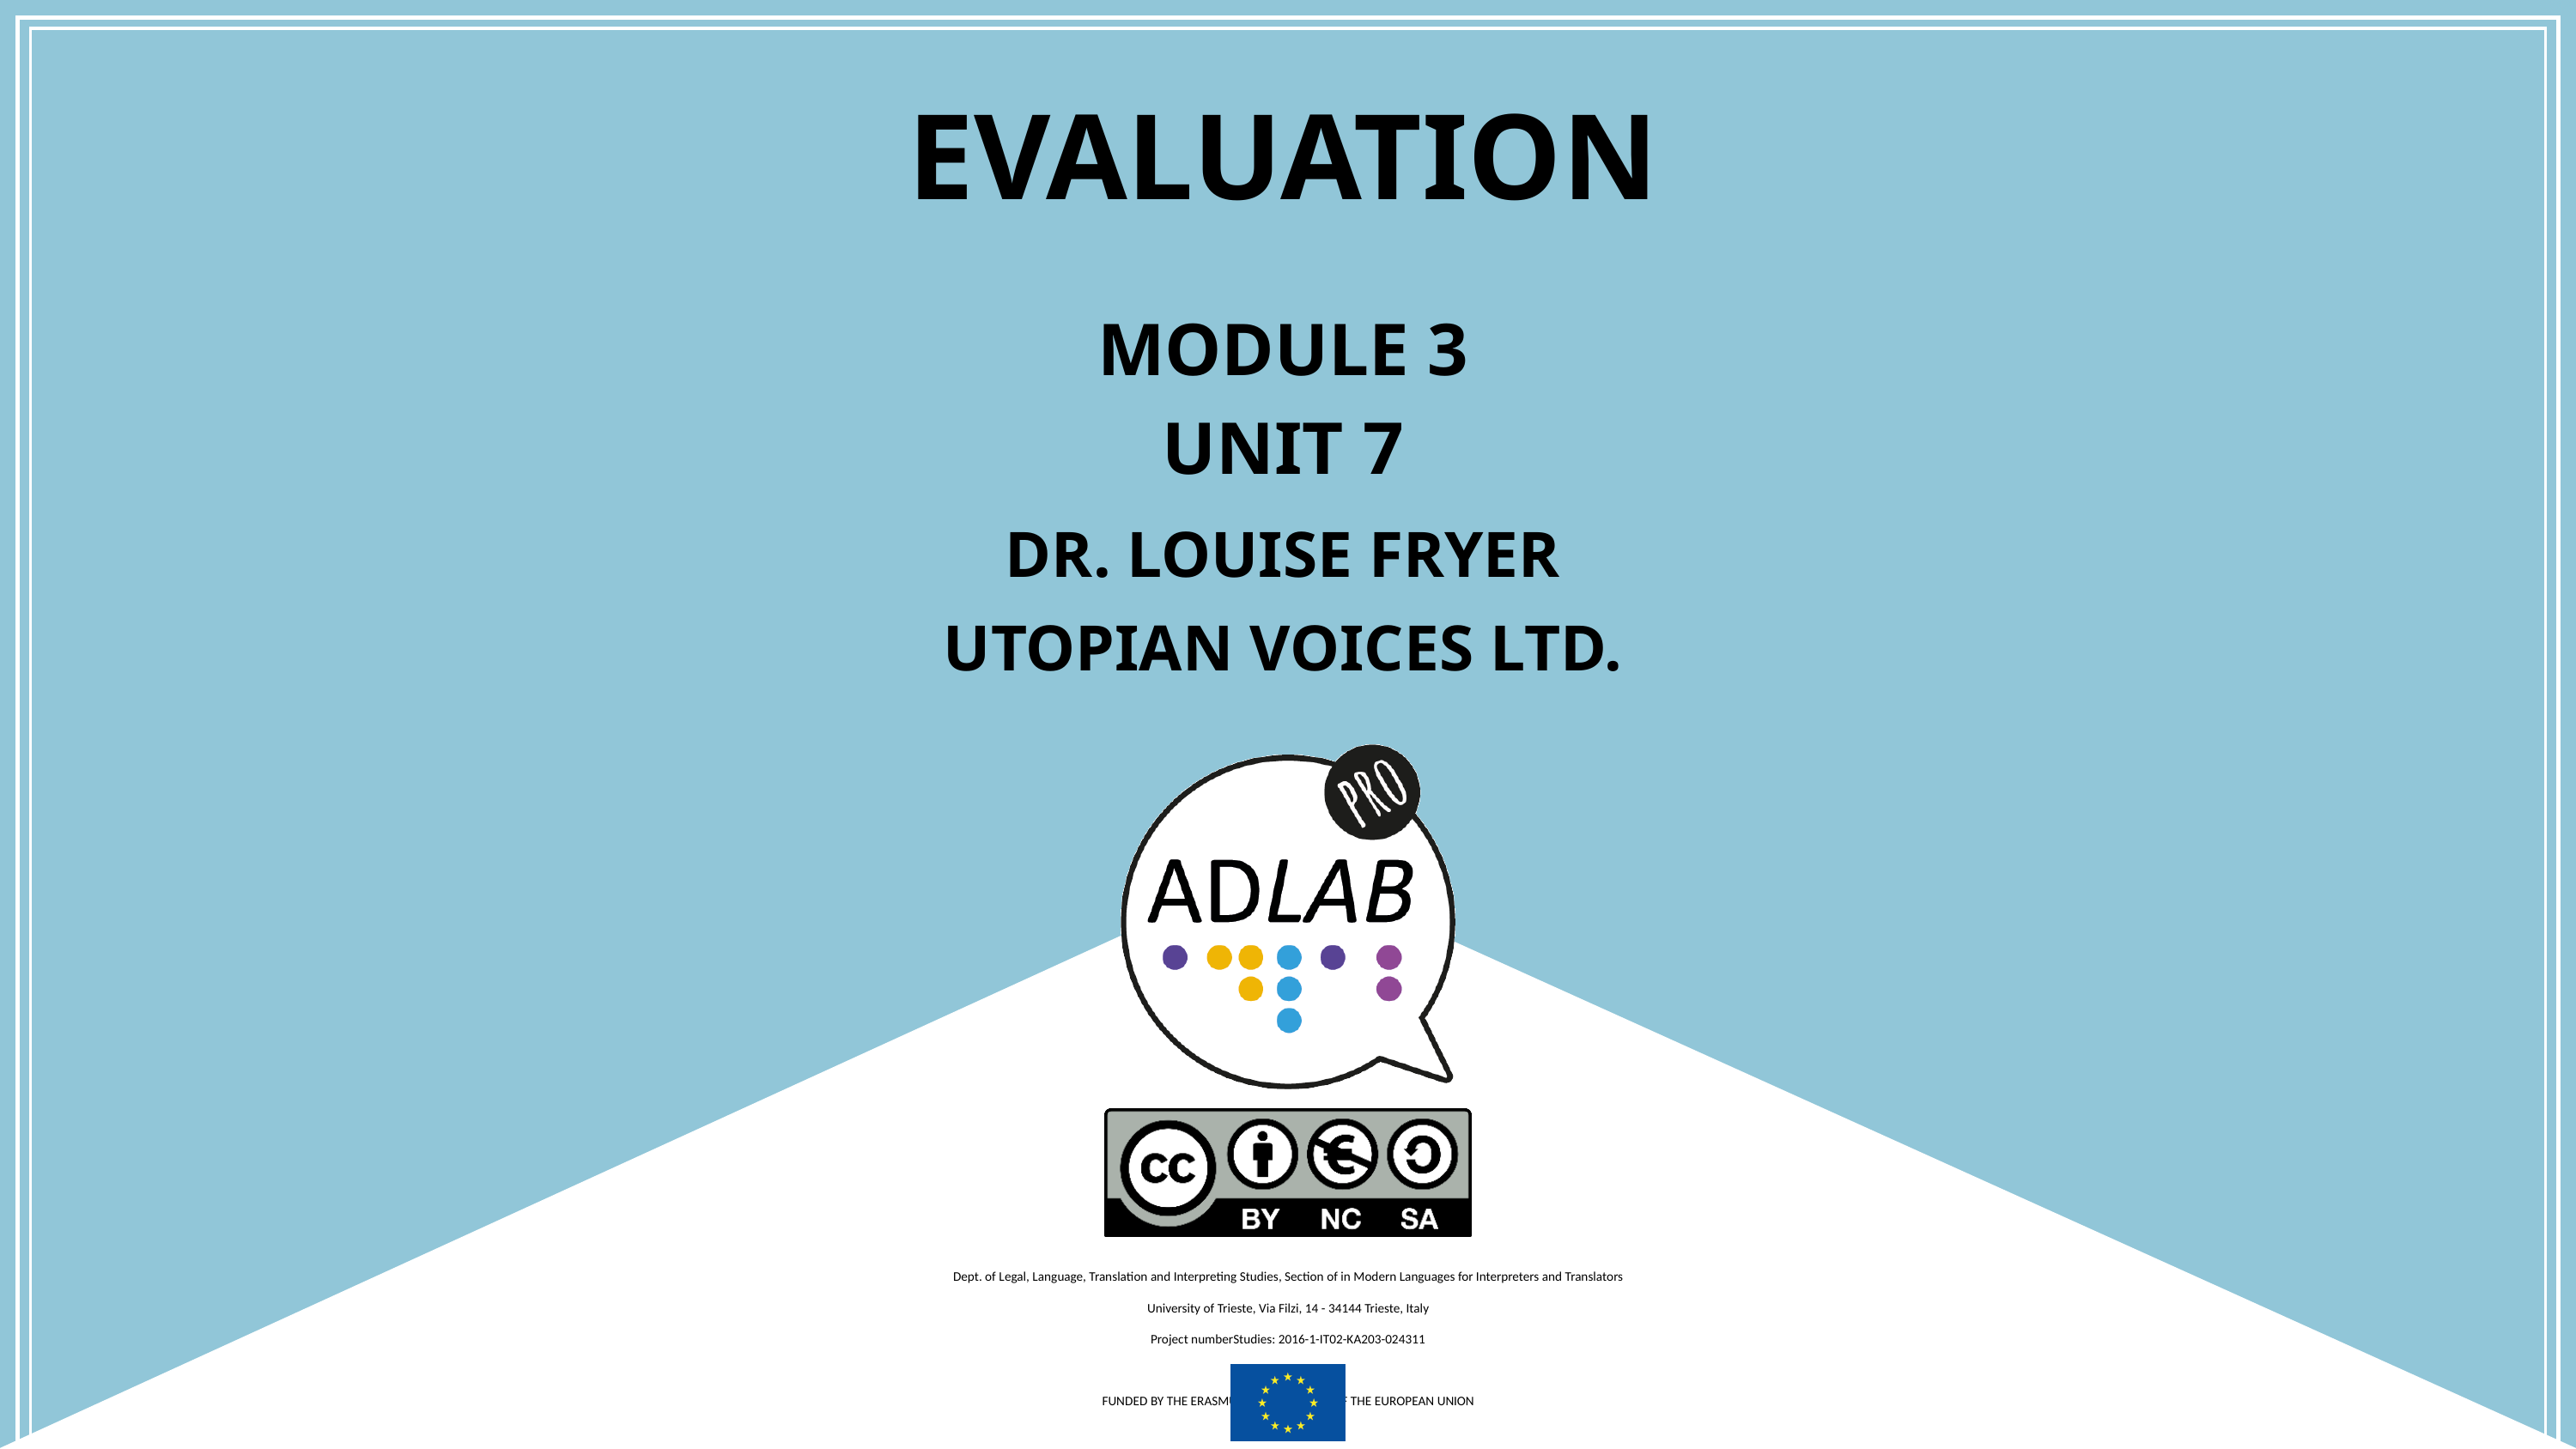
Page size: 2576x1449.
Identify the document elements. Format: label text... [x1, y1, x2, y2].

picture [1230, 1364, 1346, 1441]
list DR. Louise Fryer [492, 517, 2074, 596]
picture [1111, 736, 1465, 1089]
picture [1104, 1108, 1472, 1237]
list Module 3 Unit 7 [492, 306, 2074, 504]
title Evaluation [144, 91, 2422, 252]
text_box Utopian Voices Ltd. [492, 610, 2074, 688]
